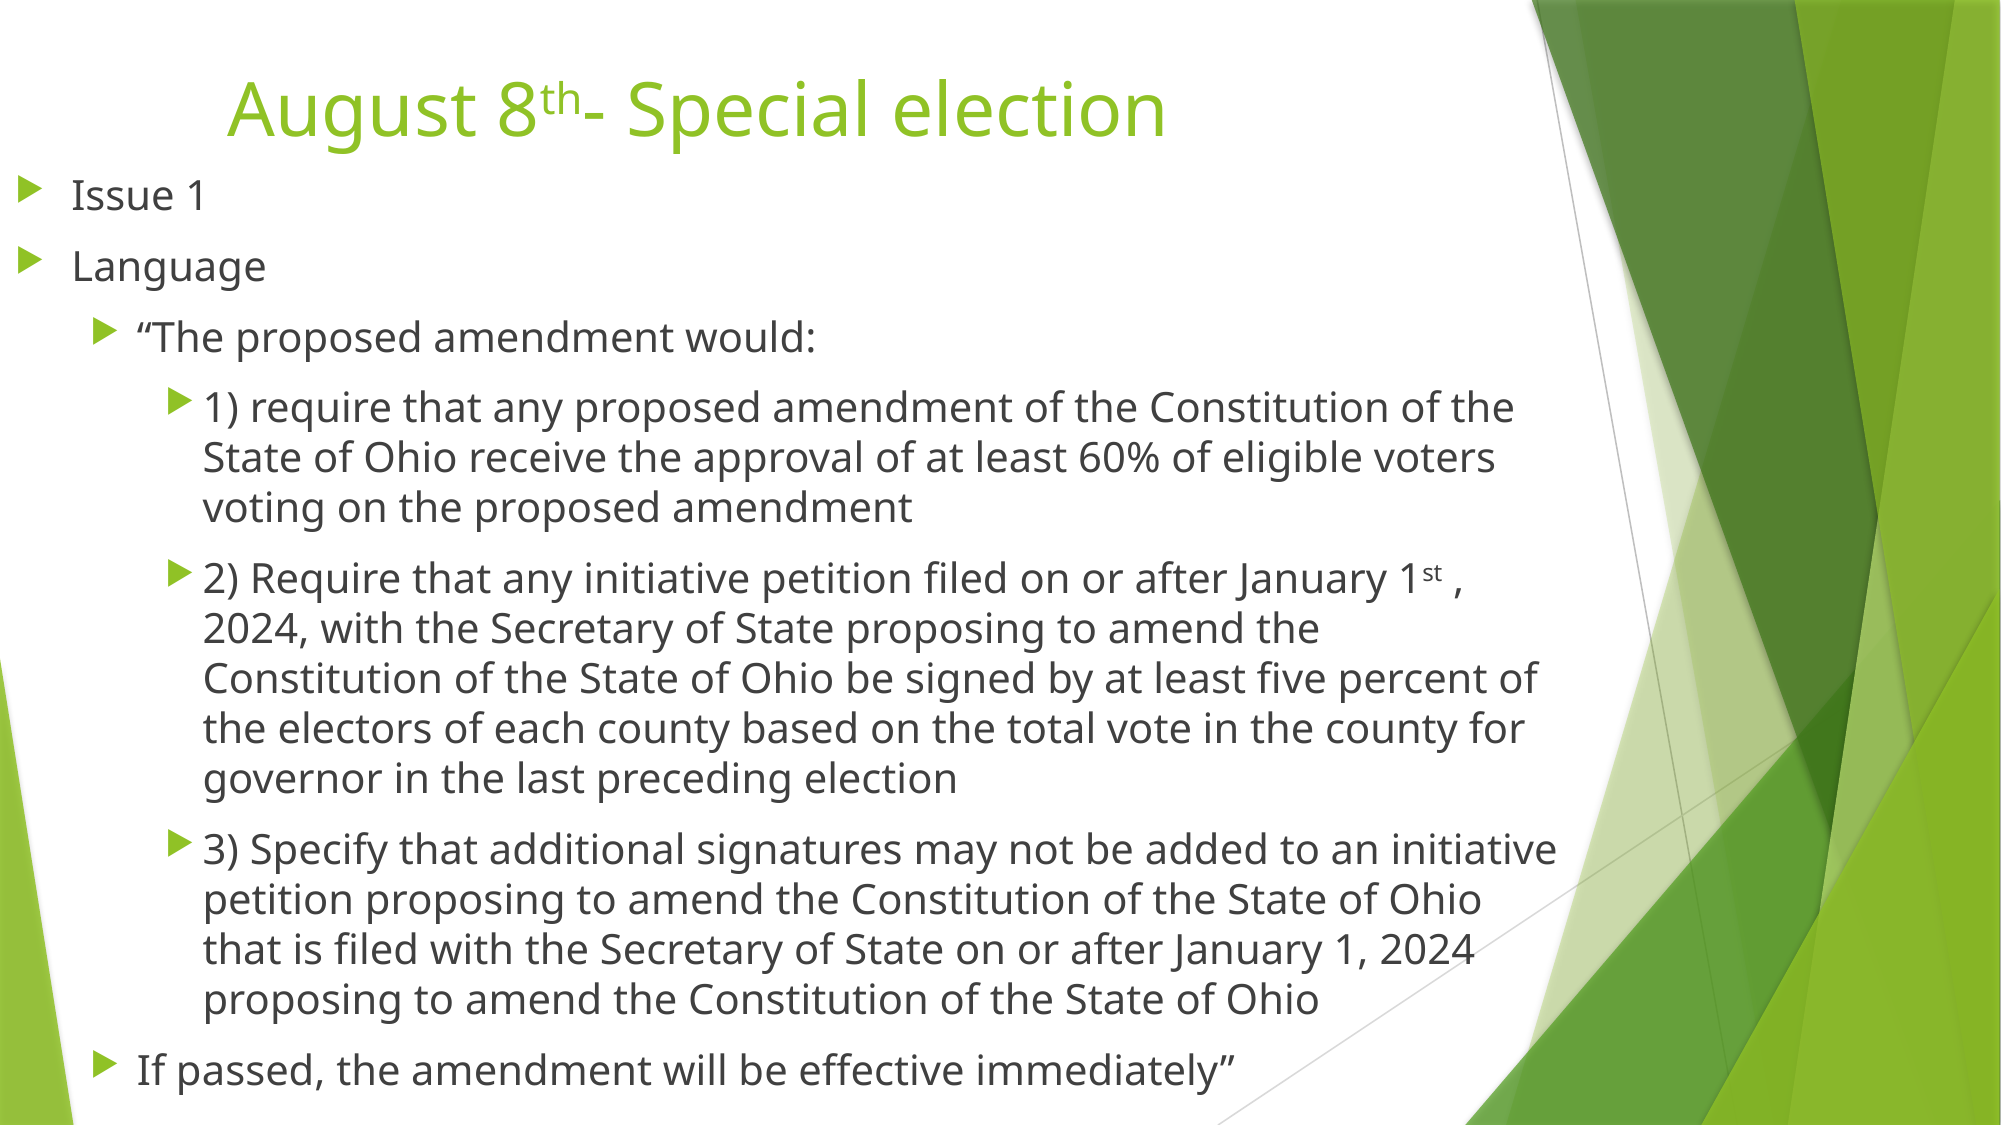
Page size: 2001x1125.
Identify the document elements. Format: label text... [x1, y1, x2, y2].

title August 8th- Special election [212, 54, 1788, 268]
list Issue 1 Language “The proposed amendment would: 1) require that any proposed amendment of the Constitution of the State of Ohio receive the approval of at least 60% of eligible voters voting on the proposed amendment 2) Require that any initiative petition filed on or after January 1st , 2024, with the Secretary of State proposing to amend the Constitution of the State of Ohio be signed by at least five percent of the electors of each county based on the total vote in the county for governor in the last preceding election 3) Specify that additional signatures may not be added to an initiative petition proposing to amend the Constitution of the State of Ohio that is filed with the Secretary of State on or after January 1, 2024 proposing to amend the Constitution of the State of Ohio If passed, the amendment will be effective immediately” [0, 161, 1575, 785]
